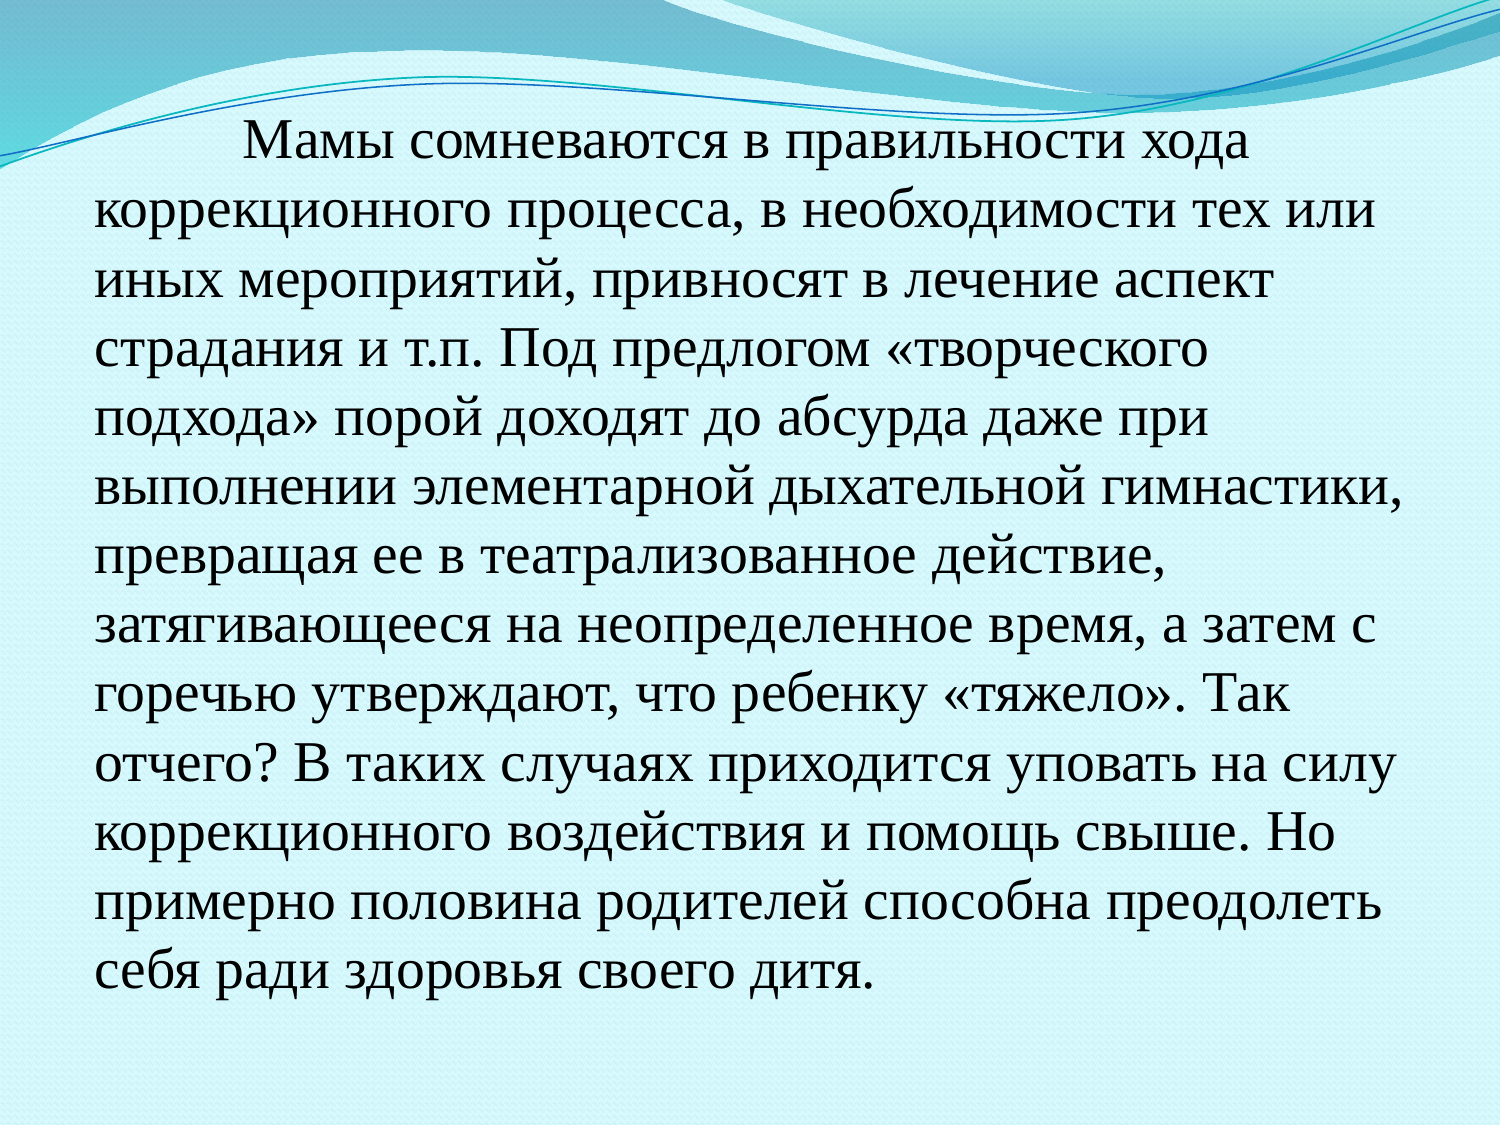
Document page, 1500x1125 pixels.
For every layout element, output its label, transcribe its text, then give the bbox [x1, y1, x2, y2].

list Мамы сомневаются в правильности хода коррекционного процесса, в необходимости тех или иных мероприятий, привносят в лечение аспект страдания и т.п. Под предлогом «творческого подхода» порой доходят до абсурда даже при выполнении элементарной дыхательной гимнастики, превращая ее в театрализованное действие, затягивающееся на неопределенное время, а затем с горечью утверждают, что ребенку «тяжело». Так отчего? В таких случаях приходится уповать на силу коррекционного воздействия и помощь свыше. Но примерно половина родителей способна преодолеть себя ради здоровья своего дитя. [86, 93, 1418, 1043]
